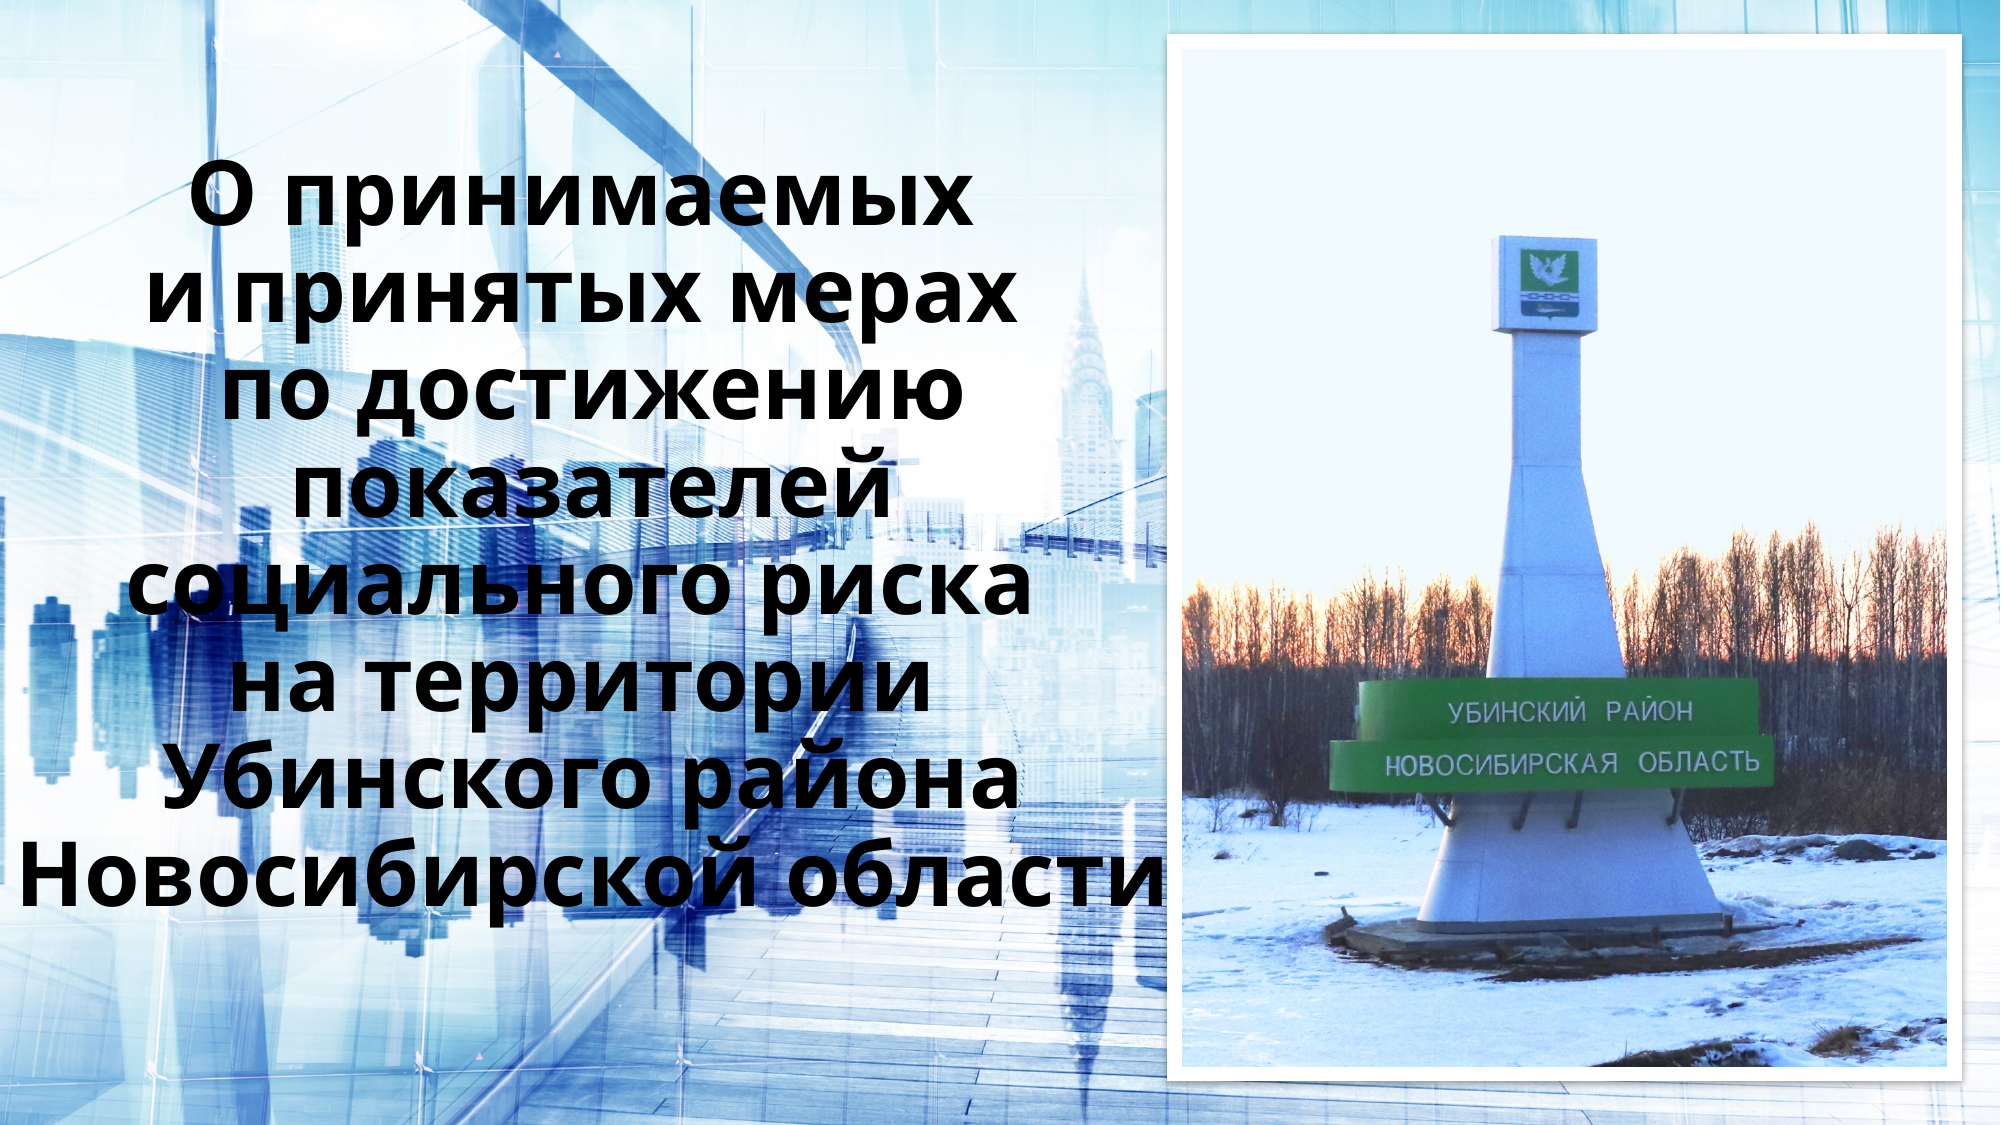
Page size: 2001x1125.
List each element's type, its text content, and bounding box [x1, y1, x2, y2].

title О принимаемых и принятых мерах по достижению показателей социального риска на территории Убинского района Новосибирской области [0, 126, 1162, 934]
picture [1181, 48, 1948, 1067]
picture [0, 0, 2000, 1125]
